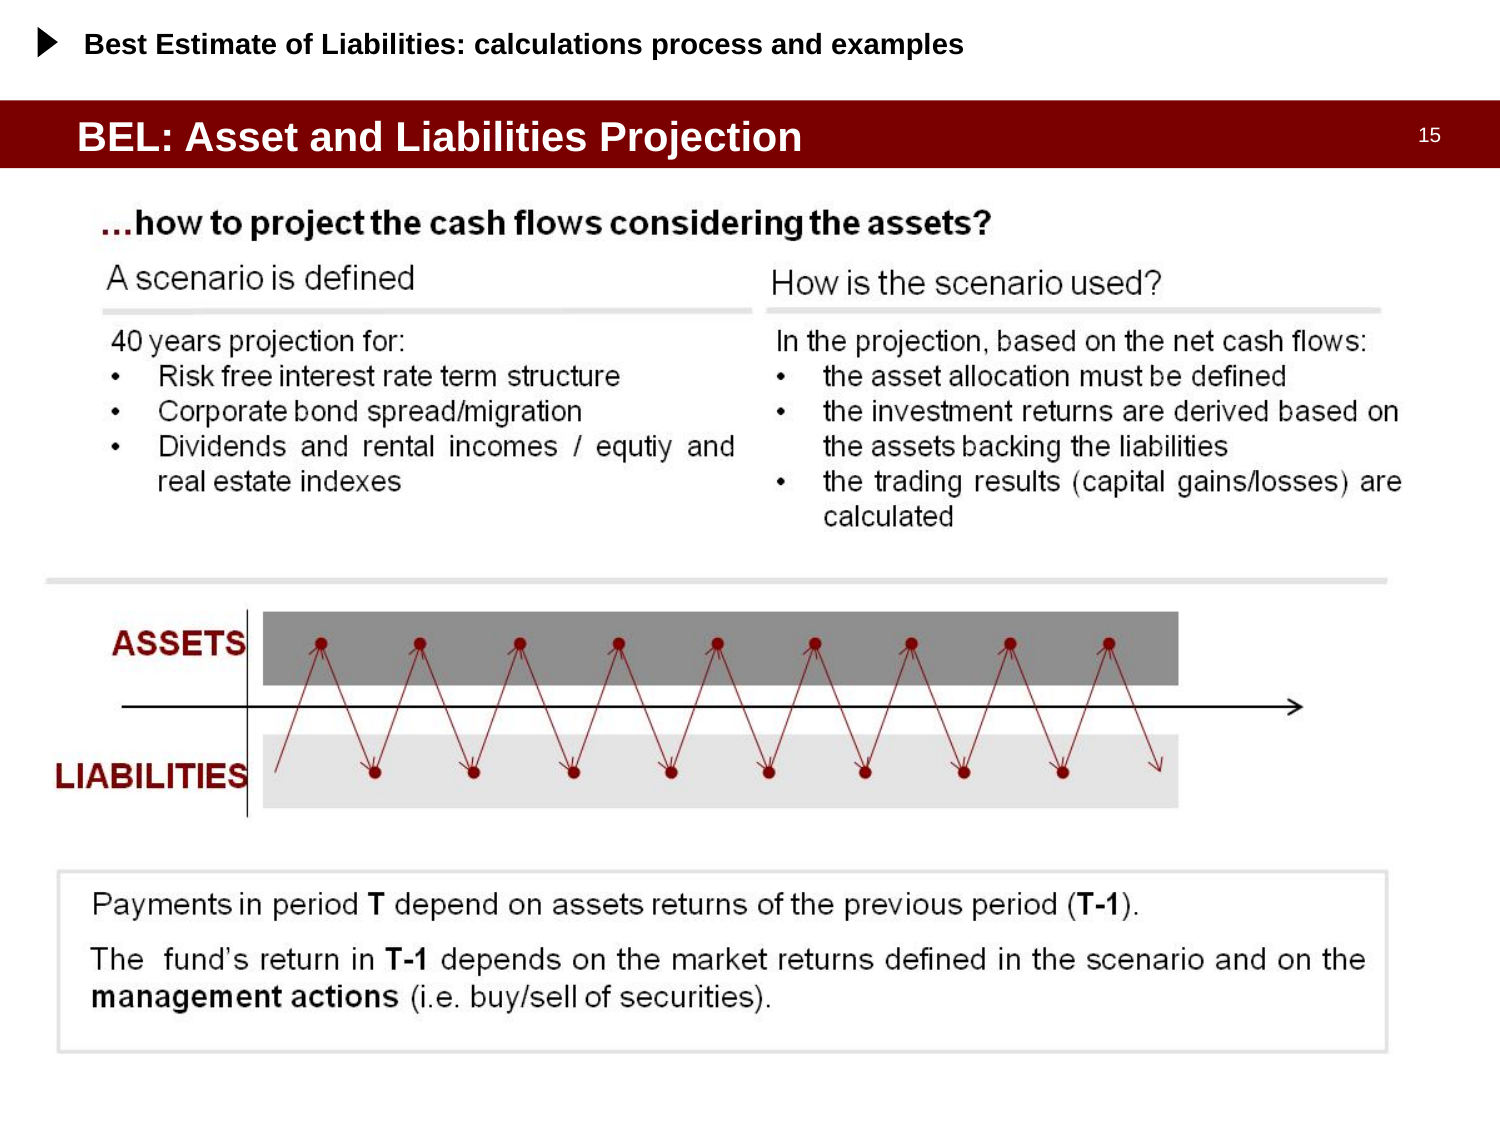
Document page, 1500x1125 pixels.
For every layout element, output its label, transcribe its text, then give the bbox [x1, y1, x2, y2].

text_box Best Estimate of Liabilities: calculations process and examples [84, 25, 1359, 85]
title BEL: Asset and Liabilities Projection [62, 100, 1361, 169]
text_box [37, 26, 58, 58]
picture [33, 191, 1421, 1055]
